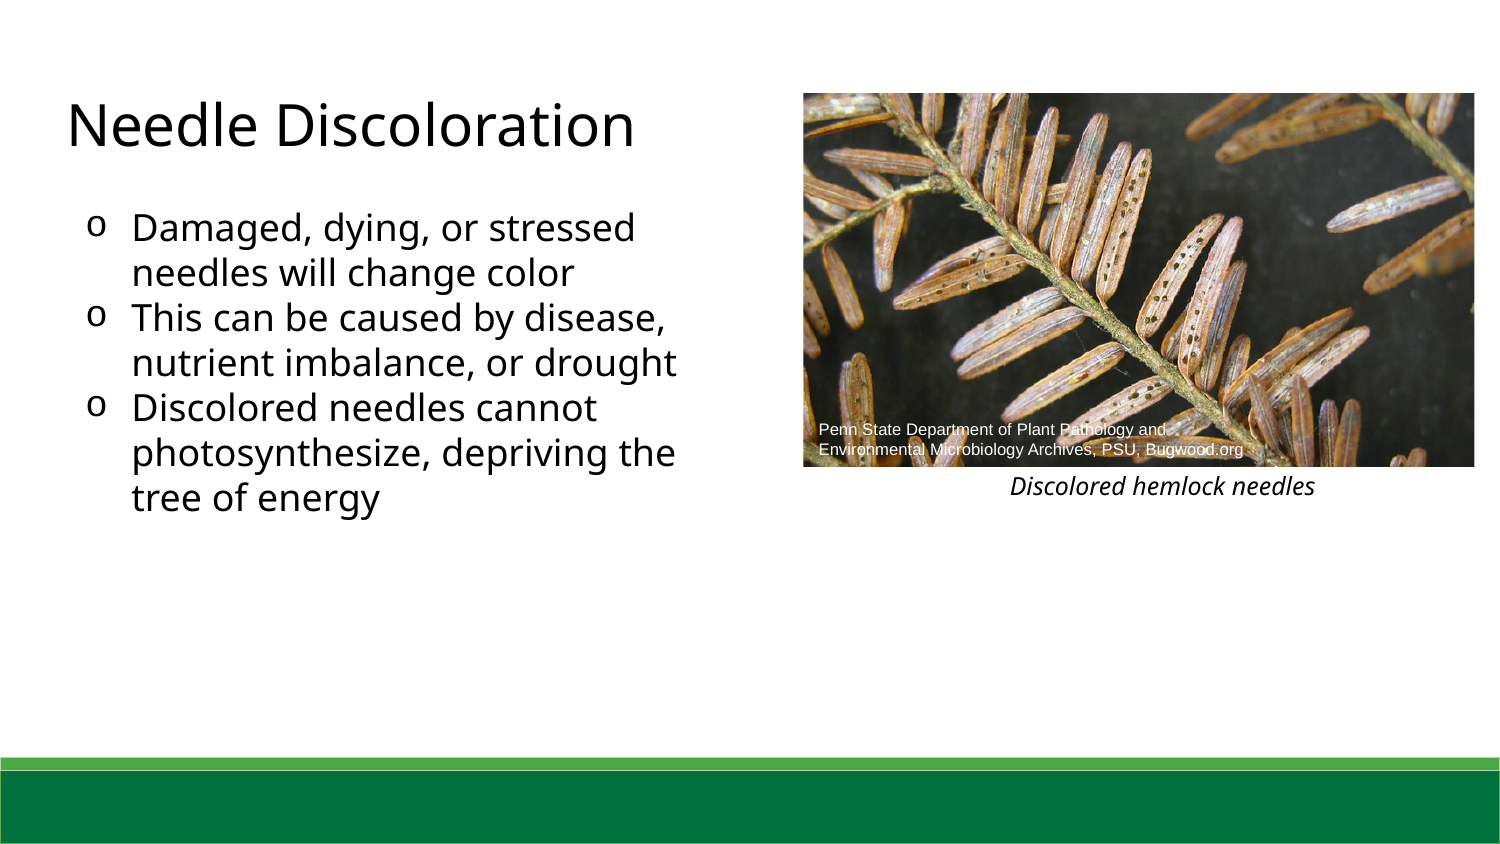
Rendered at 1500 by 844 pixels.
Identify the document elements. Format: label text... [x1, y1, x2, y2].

list Damaged, dying, or stressed needles will change color This can be caused by disease, nutrient imbalance, or drought Discolored needles cannot photosynthesize, depriving the tree of energy [51, 189, 750, 750]
text_box Discolored hemlock needles [908, 474, 1418, 508]
title Needle Discoloration [51, 72, 1449, 167]
picture [803, 92, 1475, 467]
